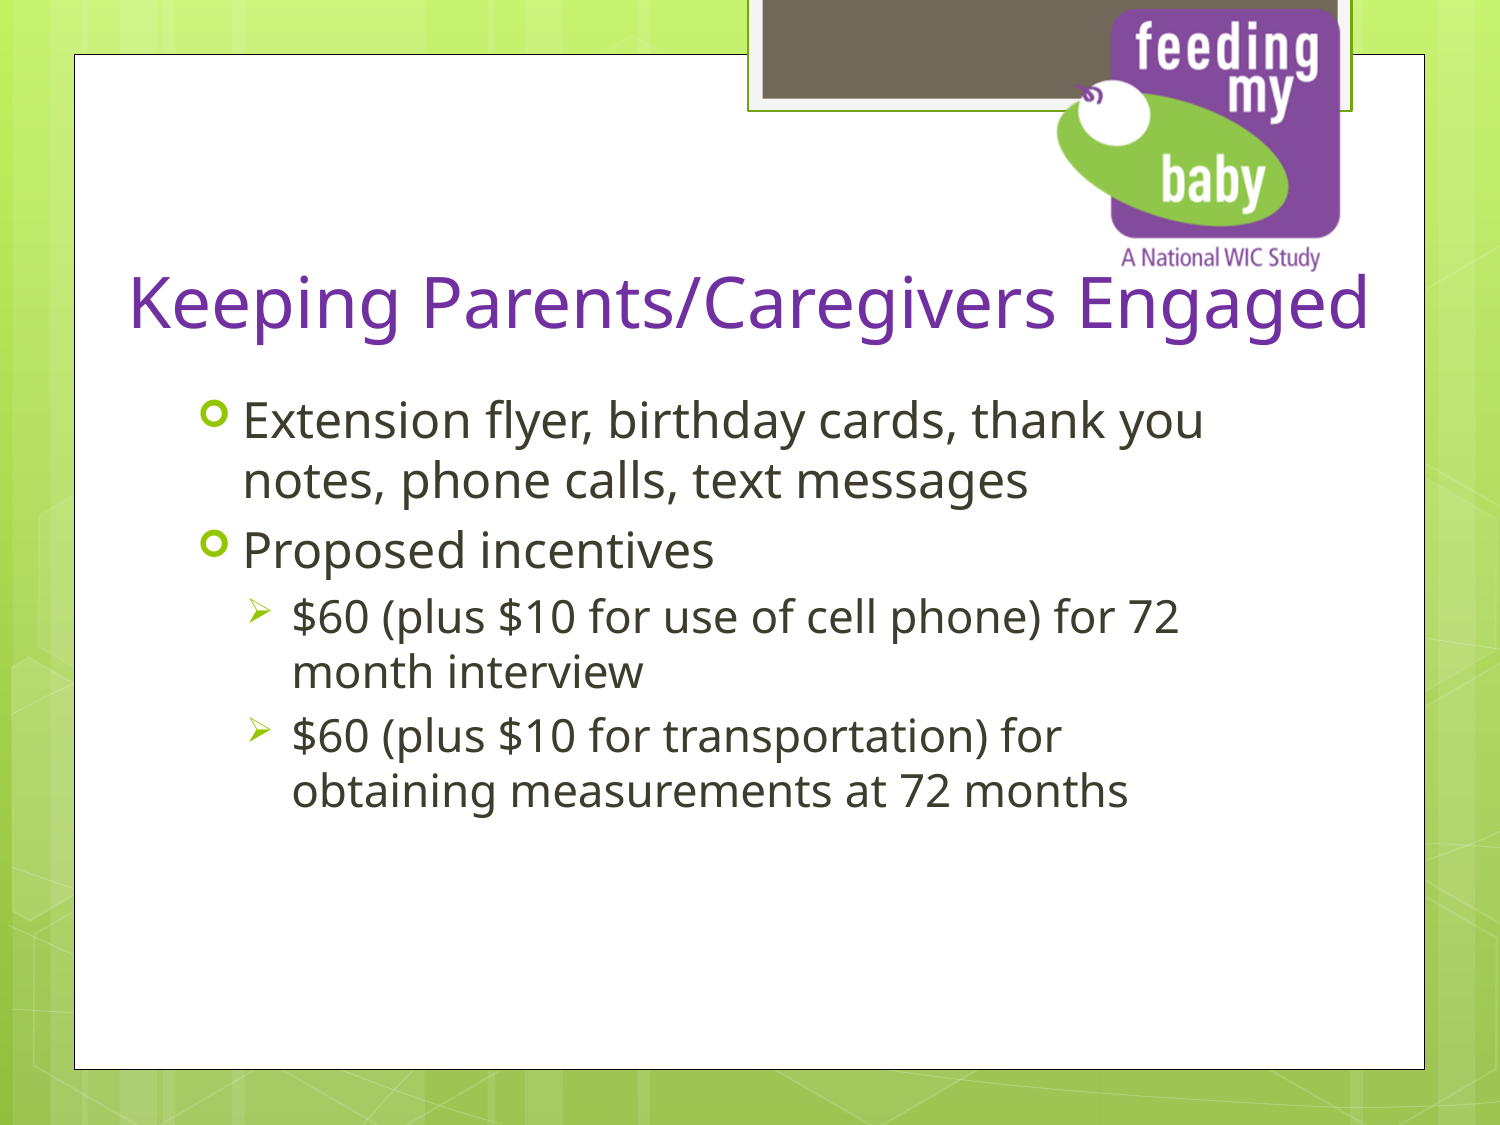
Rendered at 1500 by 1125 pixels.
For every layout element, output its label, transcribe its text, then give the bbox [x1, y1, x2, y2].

picture [1050, 0, 1350, 162]
title Keeping Parents/Caregivers Engaged [112, 162, 1413, 350]
list Extension flyer, birthday cards, thank you notes, phone calls, text messages Proposed incentives $60 (plus $10 for use of cell phone) for 72 month interview $60 (plus $10 for transportation) for obtaining measurements at 72 months [171, 381, 1283, 957]
